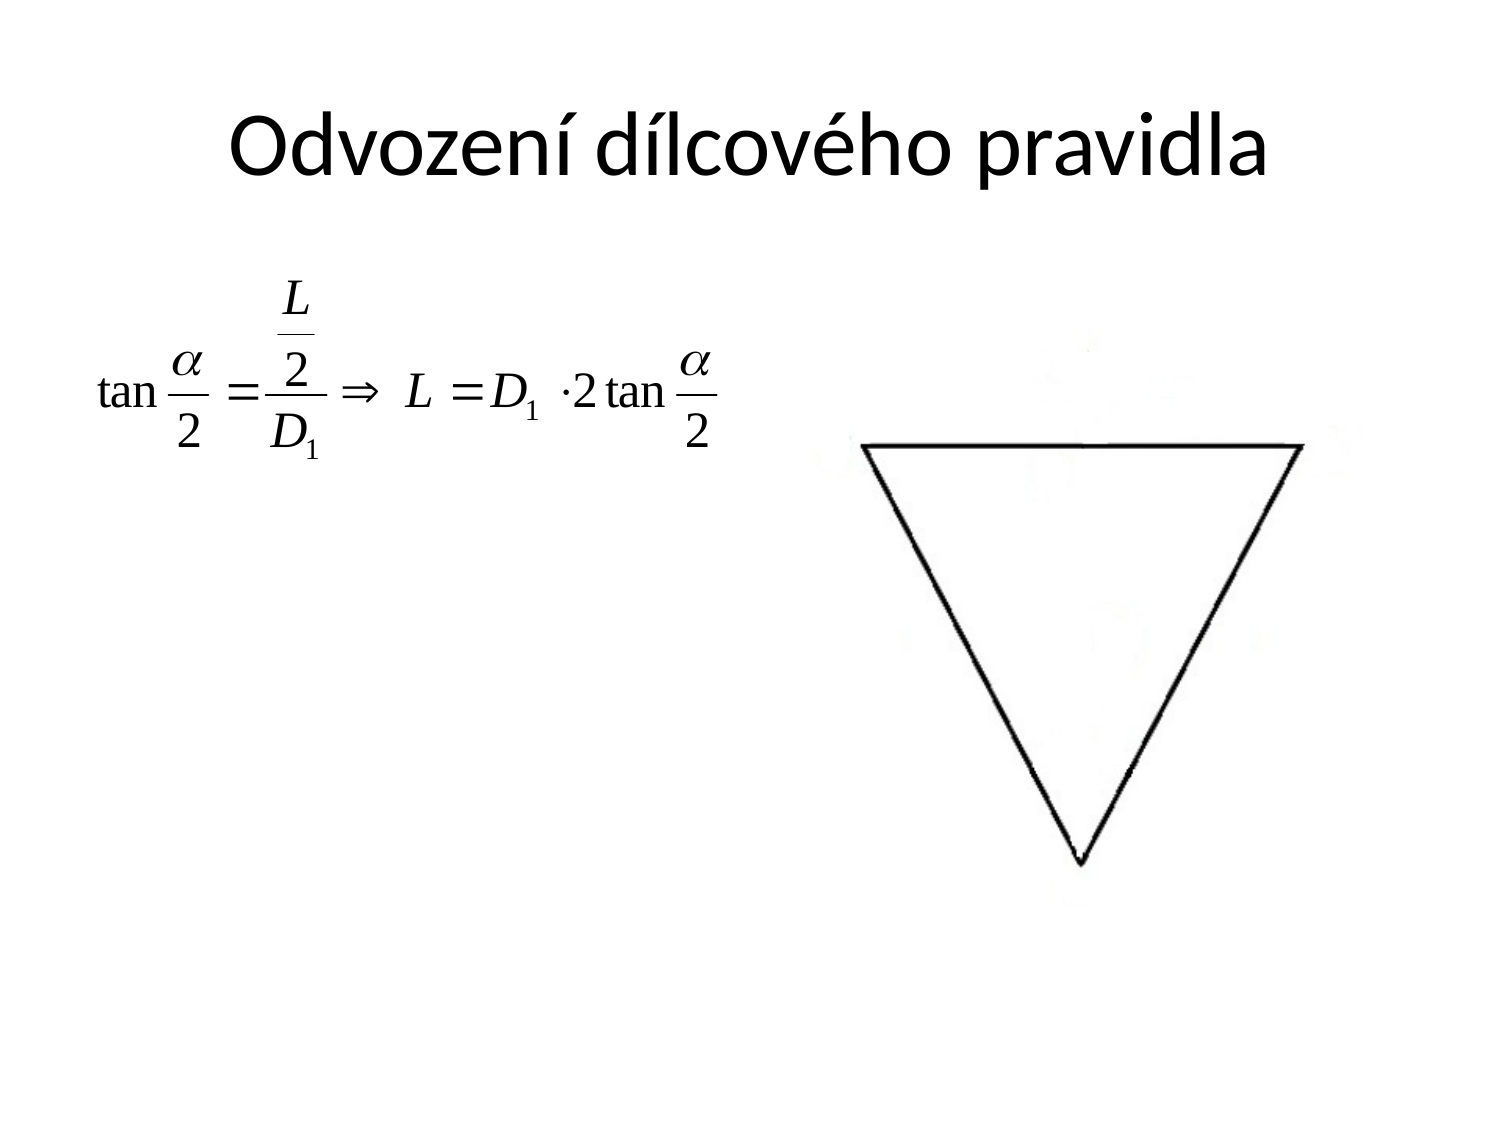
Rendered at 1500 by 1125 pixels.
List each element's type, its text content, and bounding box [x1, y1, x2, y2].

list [88, 266, 726, 472]
title Odvození dílcového pravidla [75, 45, 1425, 233]
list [799, 327, 1388, 941]
